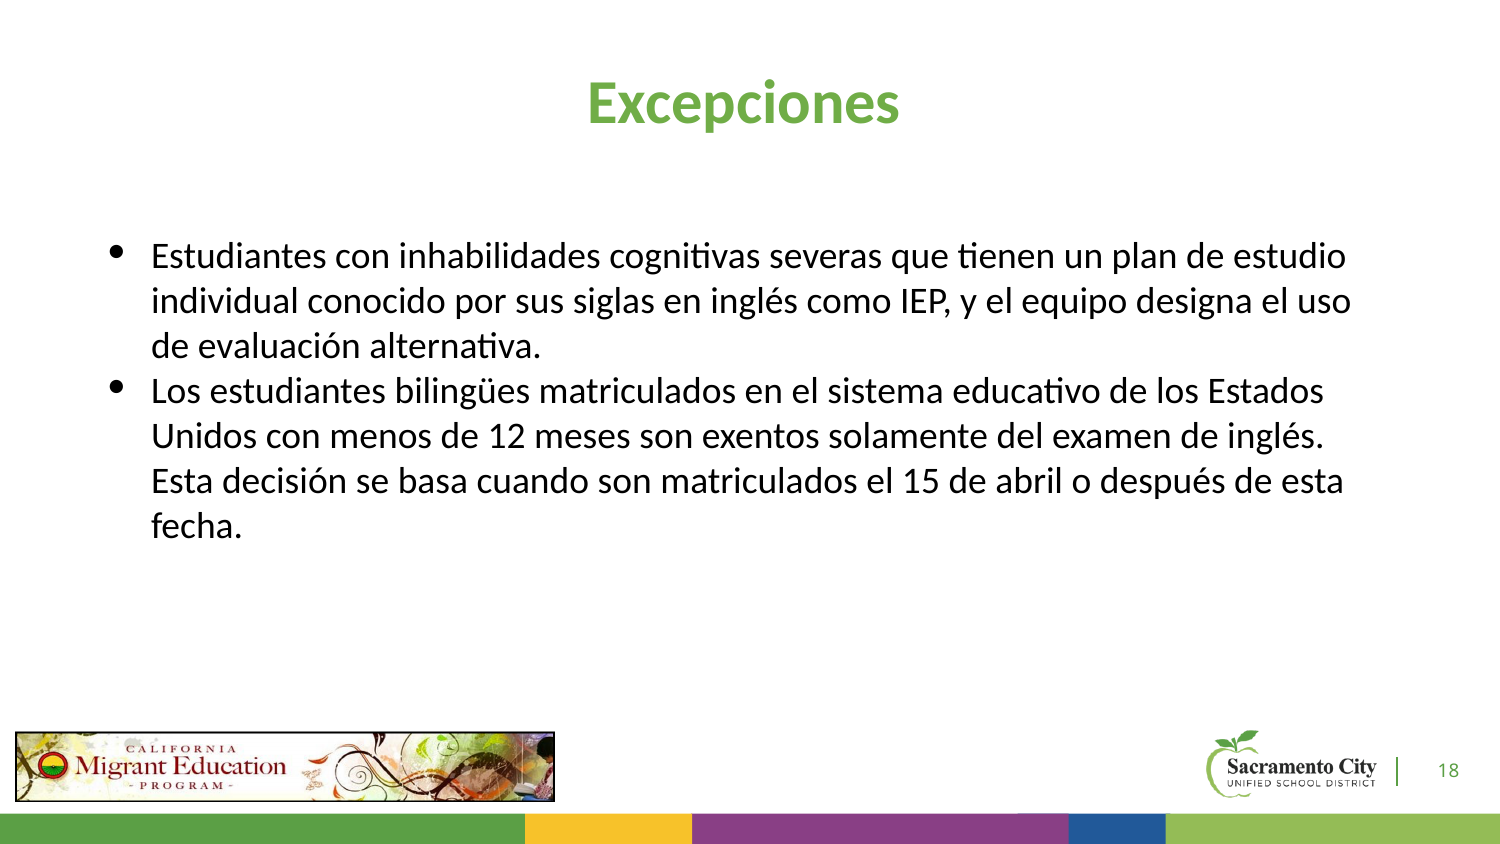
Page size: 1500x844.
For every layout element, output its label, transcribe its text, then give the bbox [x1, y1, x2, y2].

title Excepciones [103, 53, 1397, 153]
picture [1204, 727, 1378, 800]
text_box Estudiantes con inhabilidades cognitivas severas que tienen un plan de estudio individual conocido por sus siglas en inglés como IEP, y el equipo designa el uso de evaluación alternativa. Los estudiantes bilingües matriculados en el sistema educativo de los Estados Unidos con menos de 12 meses son exentos solamente del examen de inglés. Esta decisión se basa cuando son matriculados el 15 de abril o después de esta fecha. [103, 225, 1397, 681]
picture [13, 731, 555, 803]
